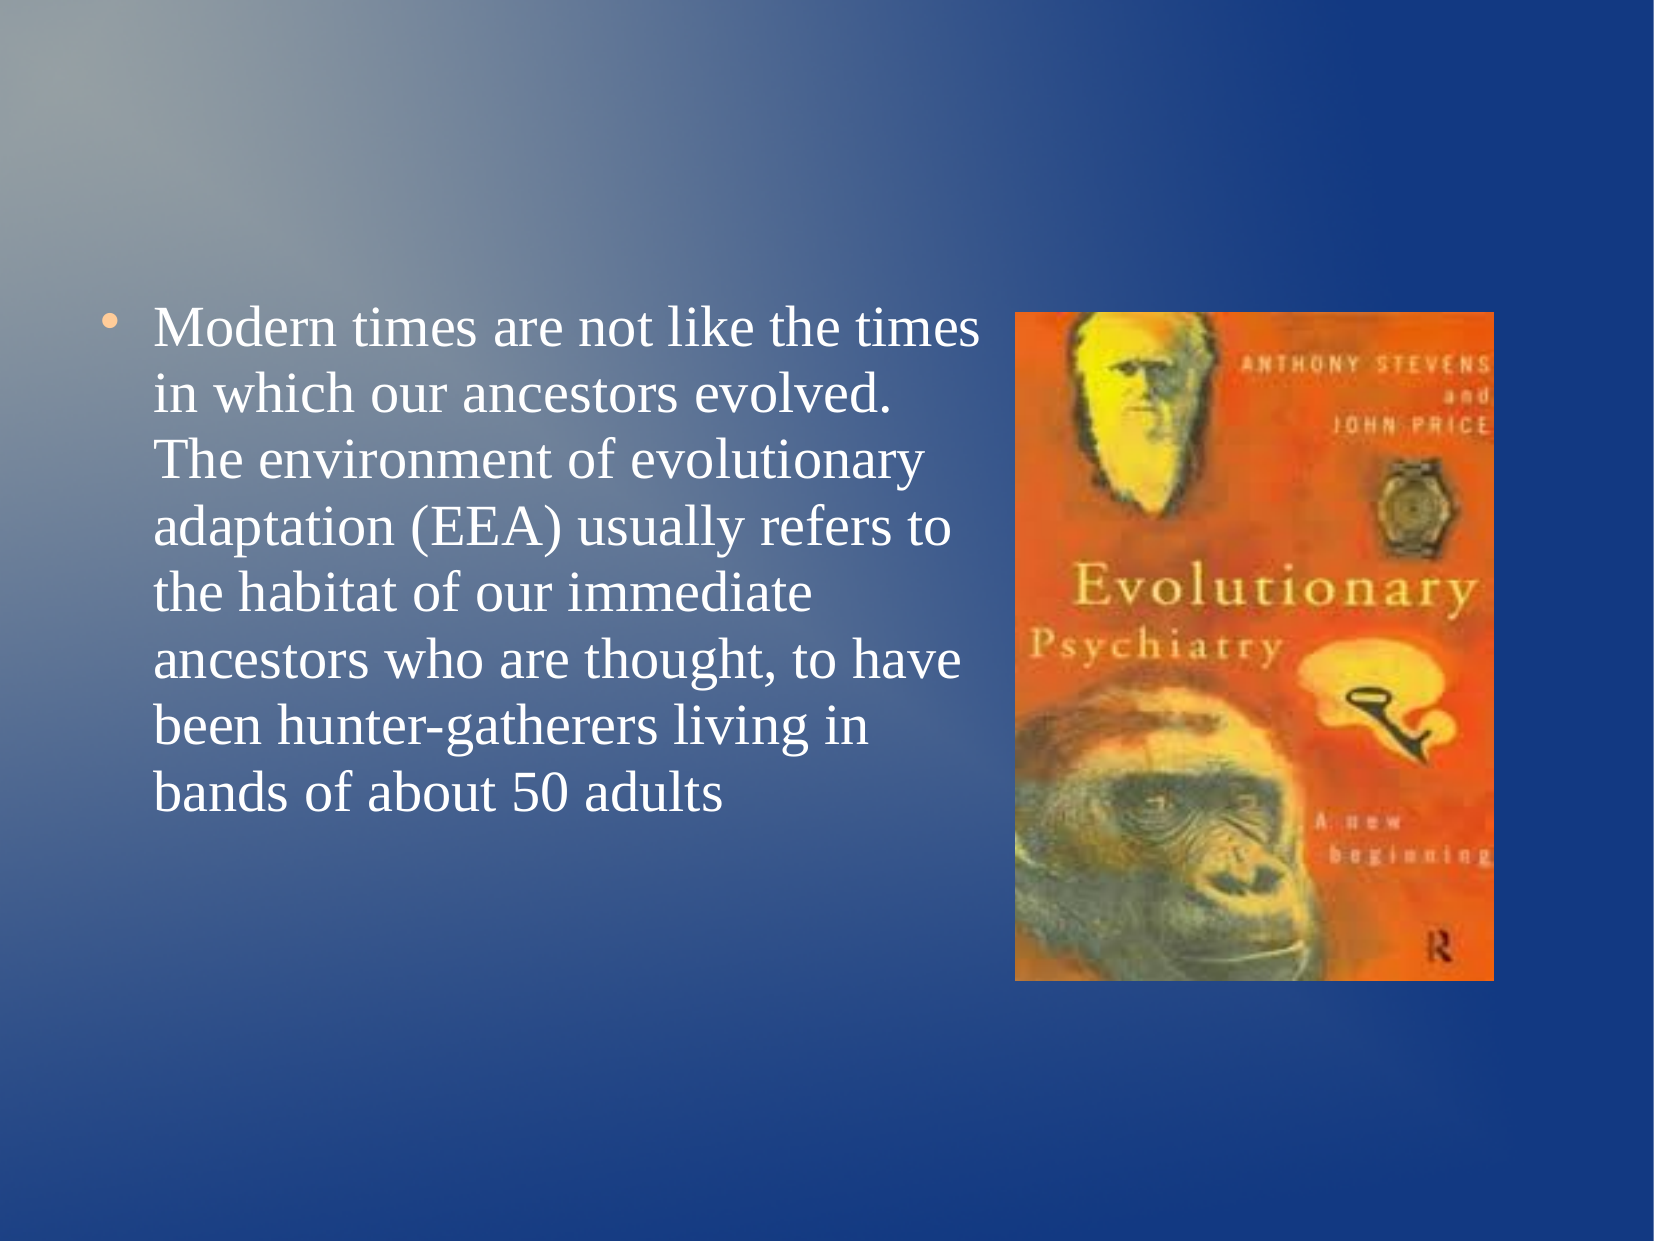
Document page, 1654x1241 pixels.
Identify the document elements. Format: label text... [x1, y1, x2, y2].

list Modern times are not like the times in which our ancestors evolved. The environment of evolutionary adaptation (EEA) usually refers to the habitat of our immediate ancestors who are thought, to have been hunter-gatherers living in bands of about 50 adults [82, 289, 993, 1109]
picture [0, 0, 1654, 1241]
